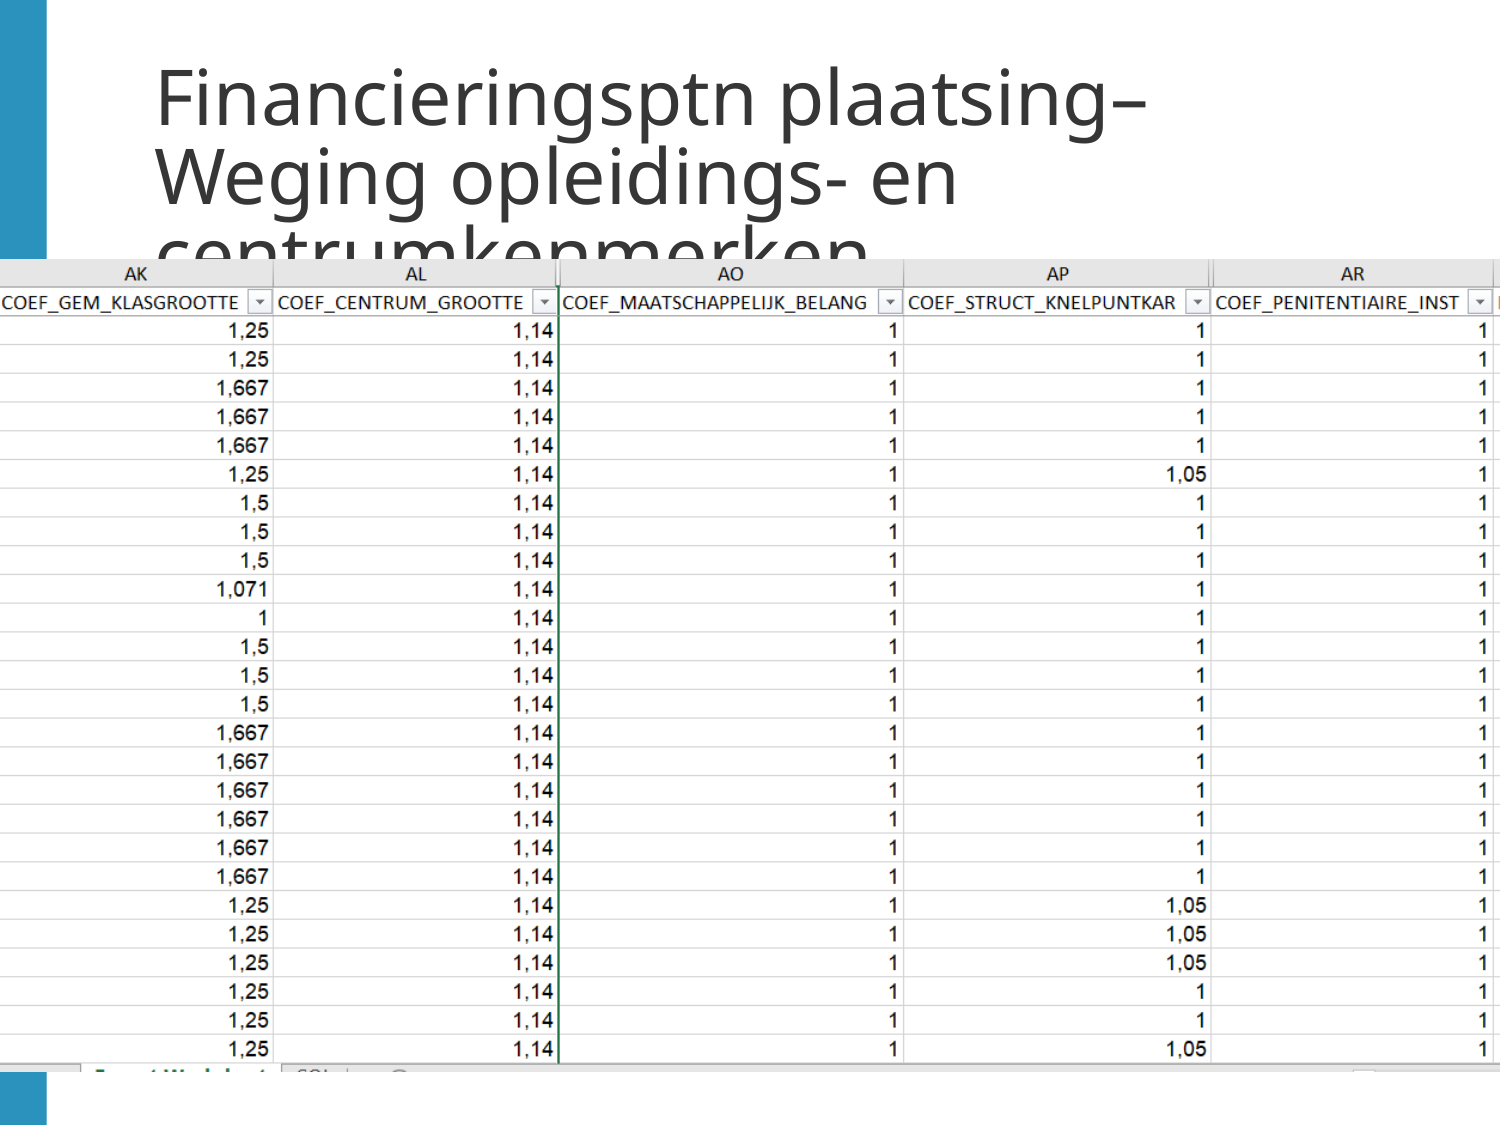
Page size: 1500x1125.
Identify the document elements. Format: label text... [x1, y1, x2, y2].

title Financieringsptn plaatsing– Weging opleidings- en centrumkenmerken [154, 61, 1432, 245]
picture [0, 259, 1500, 1072]
